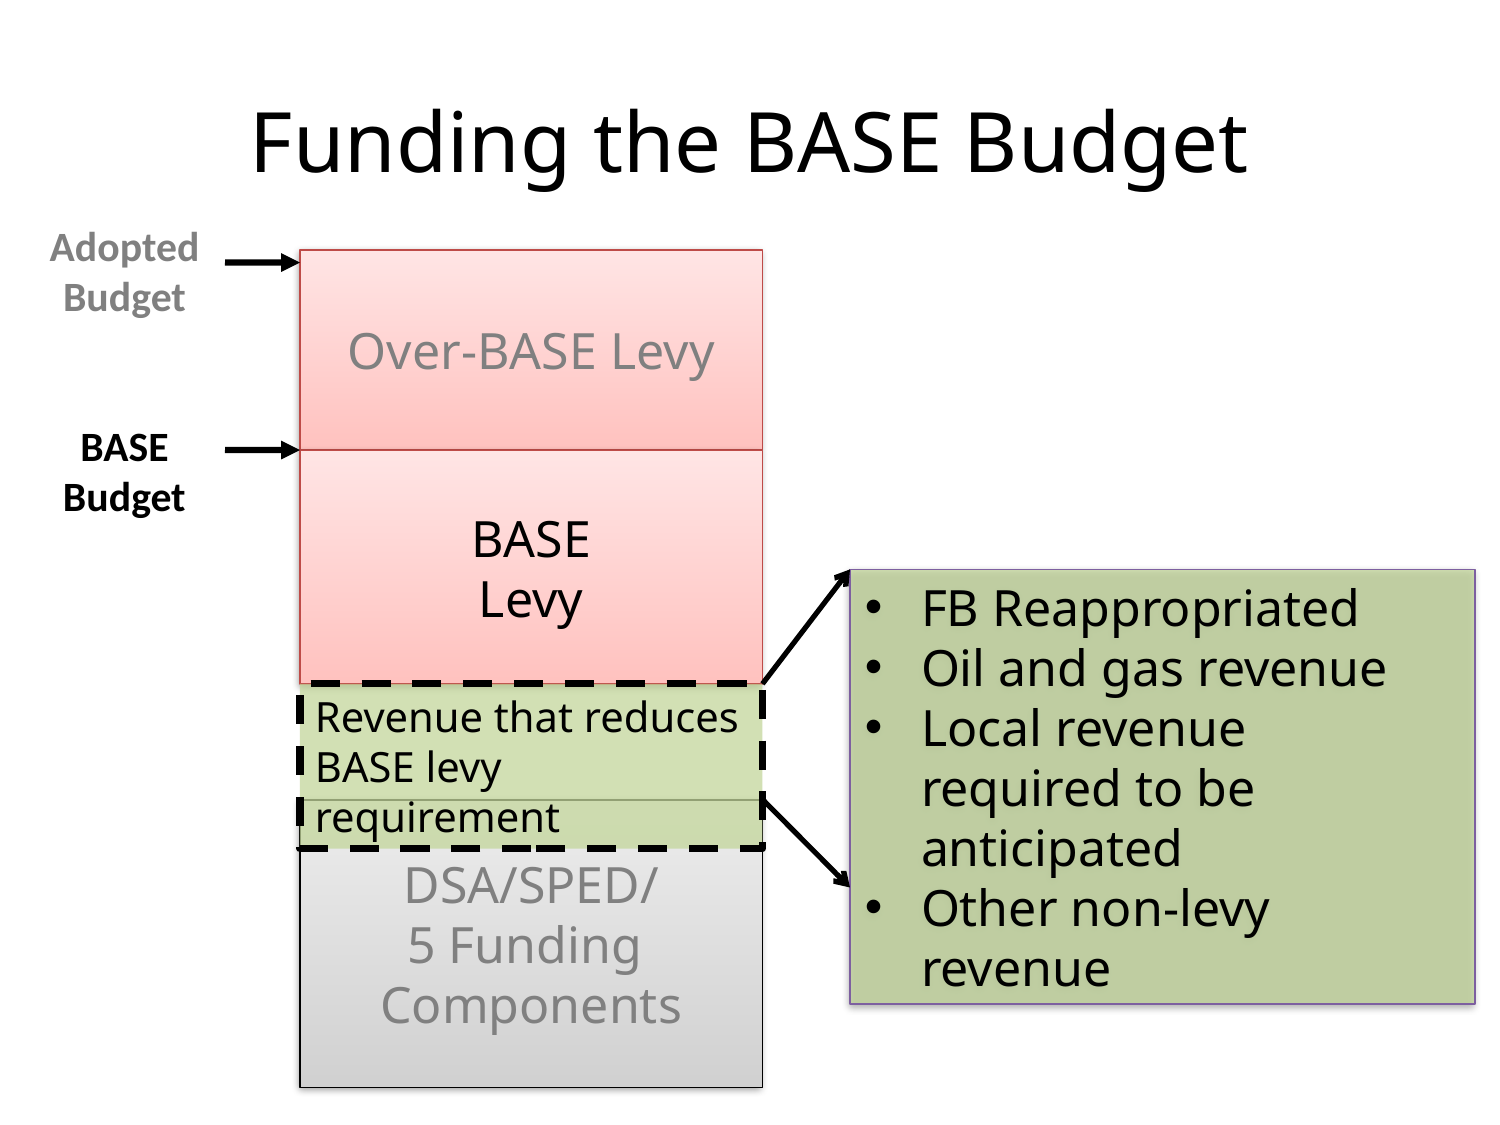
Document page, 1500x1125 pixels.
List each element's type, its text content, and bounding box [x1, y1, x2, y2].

text_box [224, 443, 301, 457]
text_box BASE Budget [48, 412, 201, 528]
title Funding the BASE Budget [75, 45, 1425, 233]
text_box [762, 569, 851, 685]
text_box Adopted Budget [34, 212, 215, 328]
text_box Over-BASE Levy [299, 249, 763, 450]
text_box Revenue that reduces BASE levy requirement [299, 683, 763, 849]
text_box FB Reappropriated Oil and gas revenue Local revenue required to be anticipated Other non-levy revenue [849, 569, 1476, 1005]
text_box [224, 256, 301, 269]
text_box BASE Levy [299, 450, 763, 683]
text_box DSA/SPED/ 5 Funding Components [299, 849, 763, 1088]
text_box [762, 799, 851, 888]
